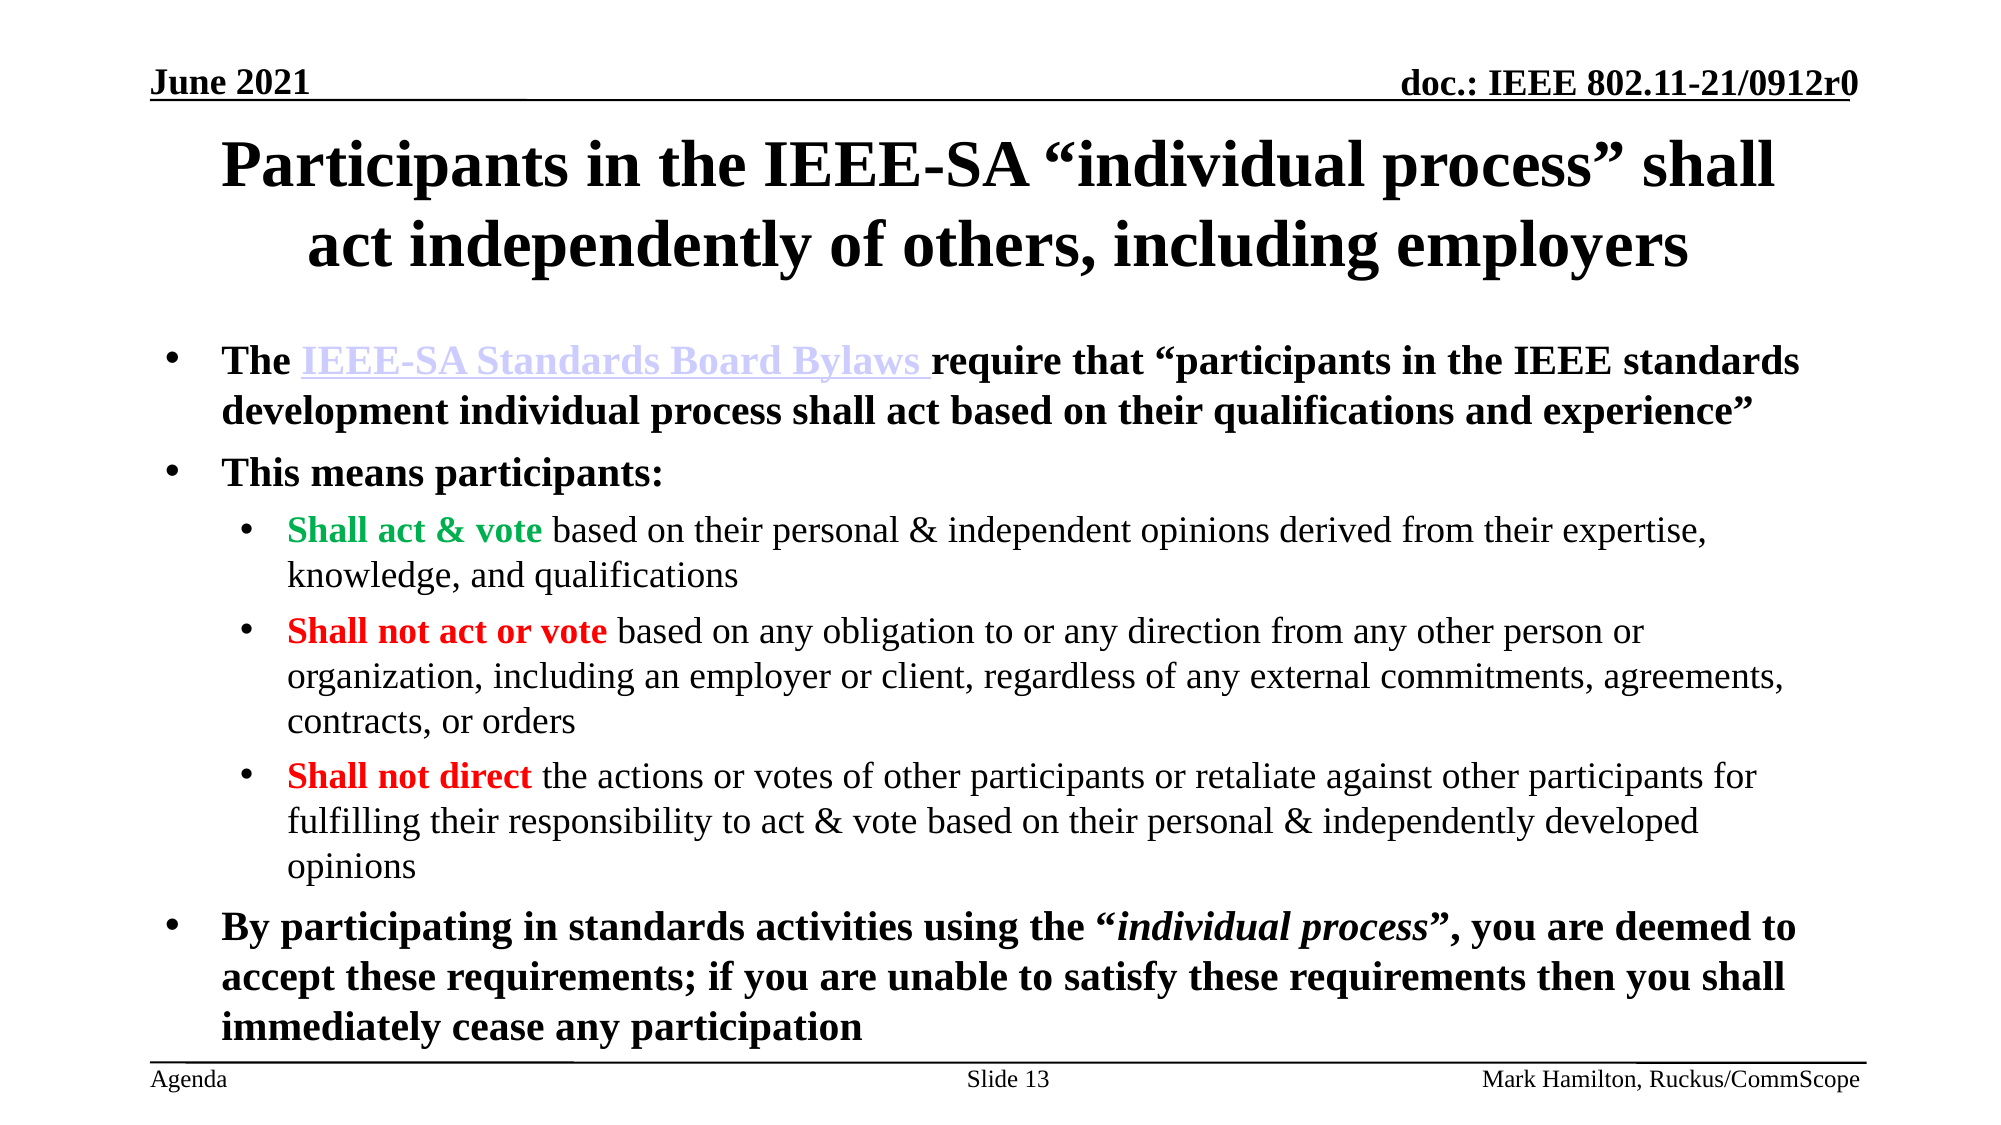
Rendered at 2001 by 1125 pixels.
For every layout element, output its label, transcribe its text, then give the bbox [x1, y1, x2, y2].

title Participants in the IEEE-SA “individual process” shall act independently of others, including employers [149, 112, 1850, 288]
list The IEEE-SA Standards Board Bylaws require that “participants in the IEEE standards development individual process shall act based on their qualifications and experience” This means participants: Shall act & vote based on their personal & independent opinions derived from their expertise, knowledge, and qualifications Shall not act or vote based on any obligation to or any direction from any other person or organization, including an employer or client, regardless of any external commitments, agreements, contracts, or orders Shall not direct the actions or votes of other participants or retaliate against other participants for fulfilling their responsibility to act & vote based on their personal & independently developed opinions By participating in standards activities using the “individual process”, you are deemed to accept these requirements; if you are unable to satisfy these requirements then you shall immediately cease any participation [149, 324, 1850, 1000]
slide_number Slide 13 [950, 1061, 1067, 1123]
